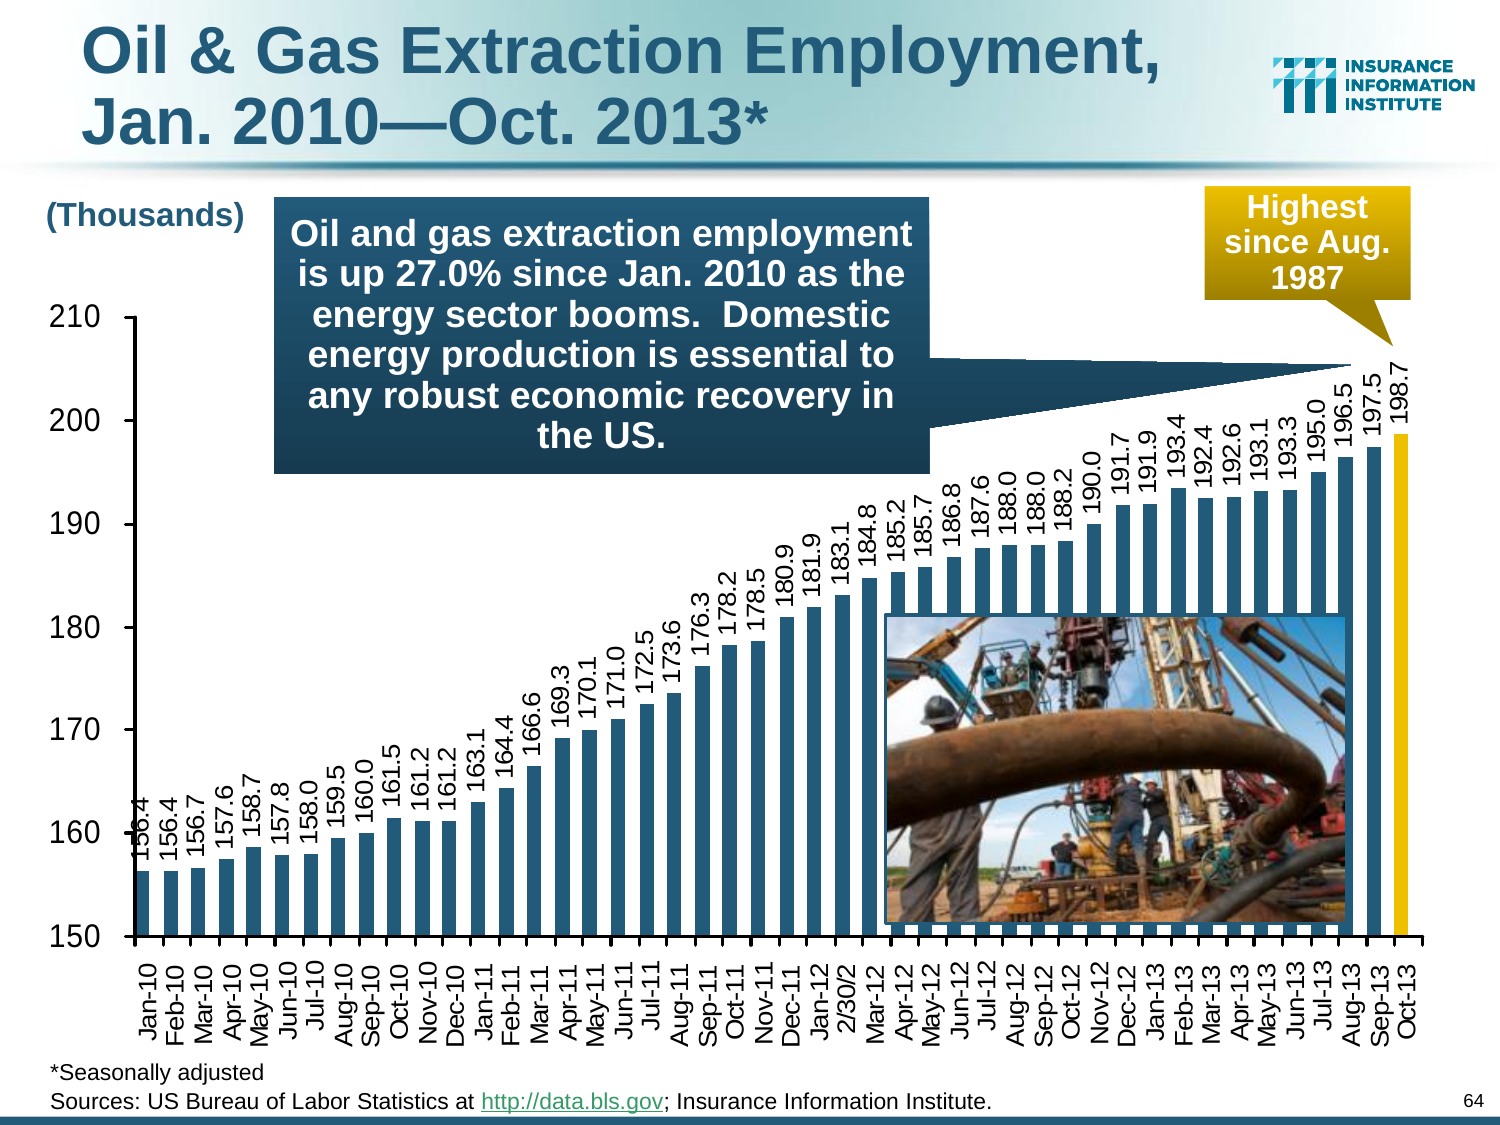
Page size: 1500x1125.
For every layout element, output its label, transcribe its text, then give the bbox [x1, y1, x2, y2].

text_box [36, 277, 1431, 1072]
text_box Oil and gas extraction employment is up 27.0% since Jan. 2010 as the energy sector booms. Domestic energy production is essential to any robust economic recovery in the US. [274, 234, 930, 275]
text_box Highest since Aug. 1987 [1202, 183, 1413, 275]
text_box *Seasonally adjusted Sources: US Bureau of Labor Statistics at http://data.bls.gov; Insurance Information Institute. [0, 1062, 1422, 1125]
title Oil & Gas Extraction Employment, Jan. 2010—Oct. 2013* [73, 16, 1289, 159]
picture [0, 0, 1500, 189]
text_box (Thousands) [45, 197, 1202, 234]
text_box 64 [1422, 1091, 1485, 1111]
picture [887, 616, 1346, 923]
